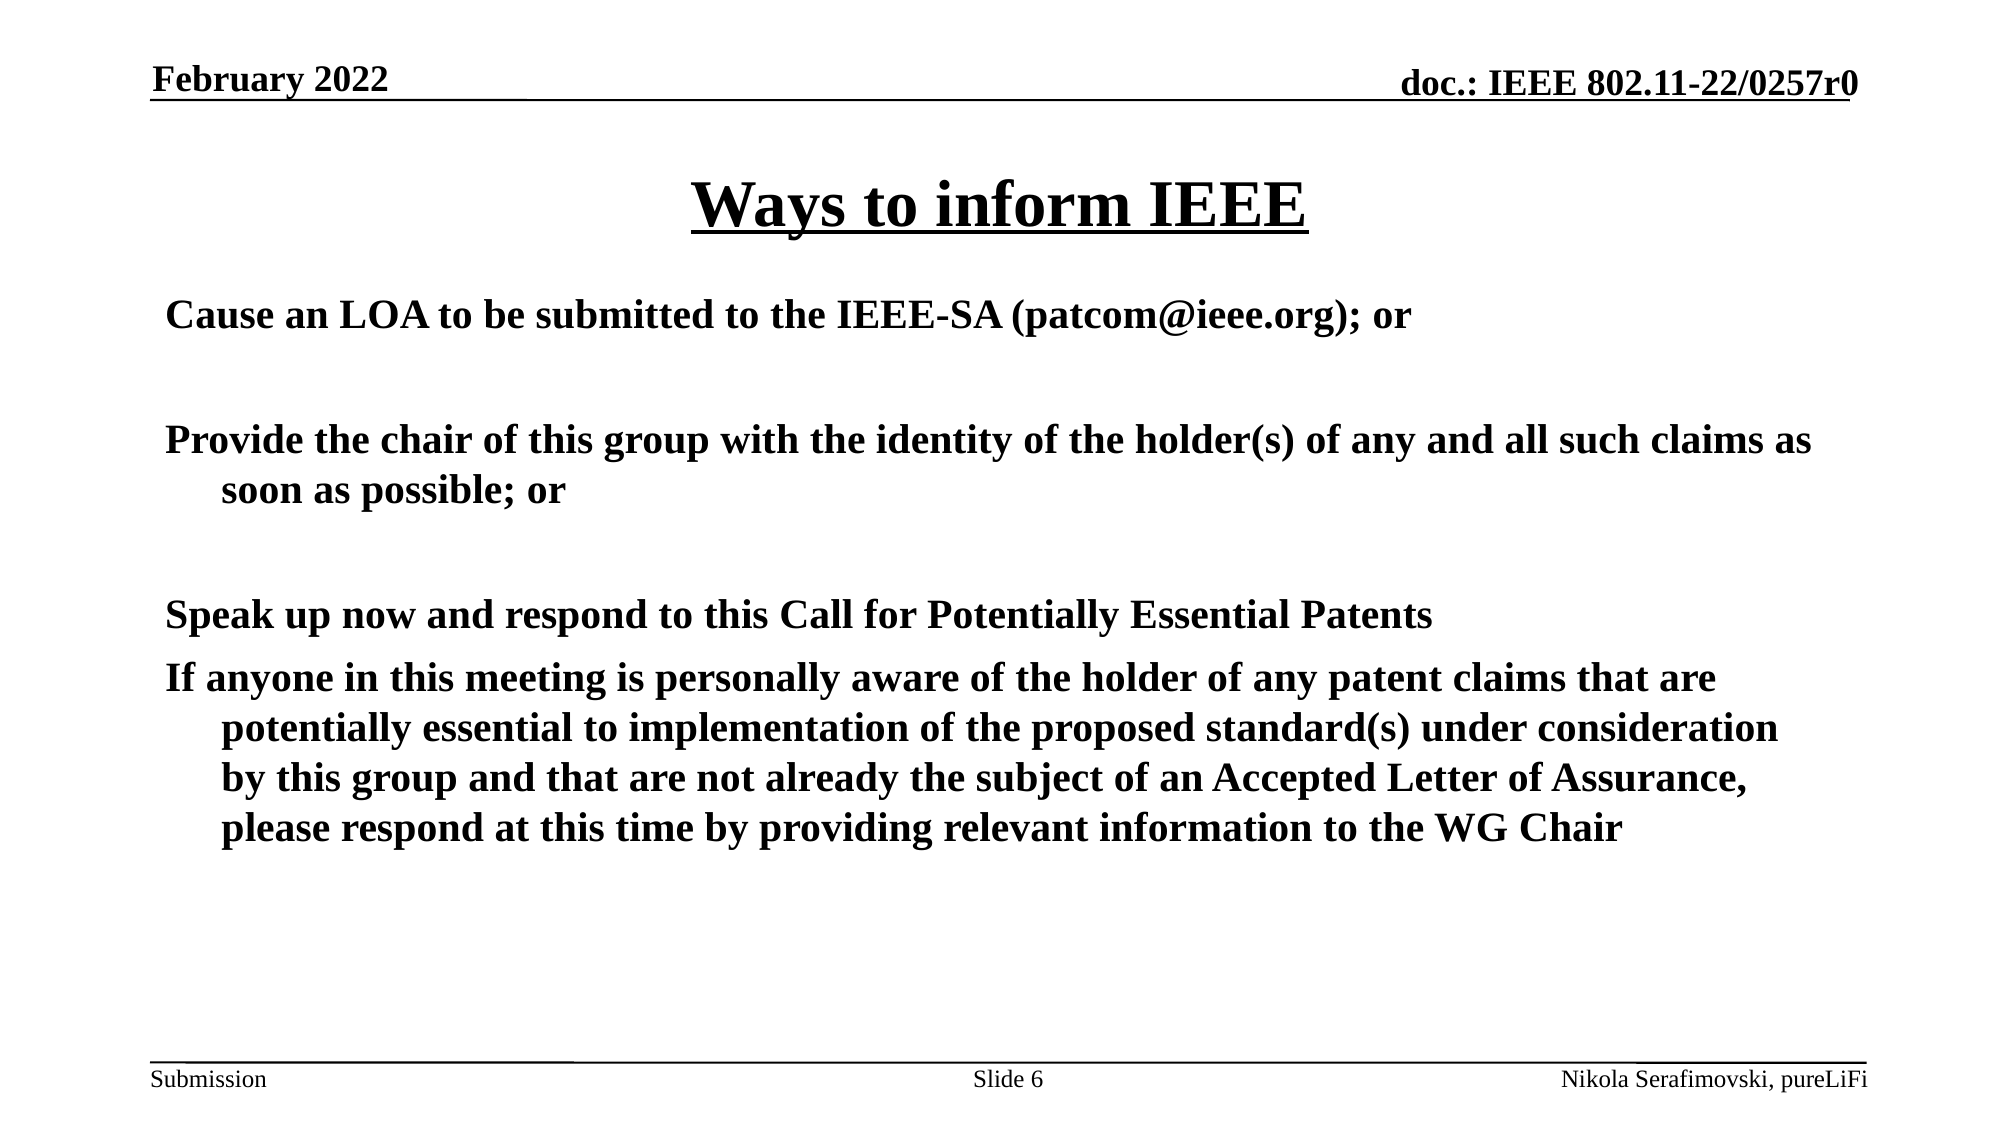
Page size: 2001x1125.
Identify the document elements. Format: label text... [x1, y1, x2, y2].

list Cause an LOA to be submitted to the IEEE-SA (patcom@ieee.org); or Provide the chair of this group with the identity of the holder(s) of any and all such claims as soon as possible; or Speak up now and respond to this Call for Potentially Essential Patents If anyone in this meeting is personally aware of the holder of any patent claims that are potentially essential to implementation of the proposed standard(s) under consideration by this group and that are not already the subject of an Accepted Letter of Assurance, please respond at this time by providing relevant information to the WG Chair [149, 278, 1850, 954]
footer Nikola Serafimovski, pureLiFi [1171, 1061, 1869, 1093]
title Ways to inform IEEE [149, 112, 1850, 278]
slide_number Slide 6 [950, 1061, 1067, 1123]
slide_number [152, 54, 563, 100]
